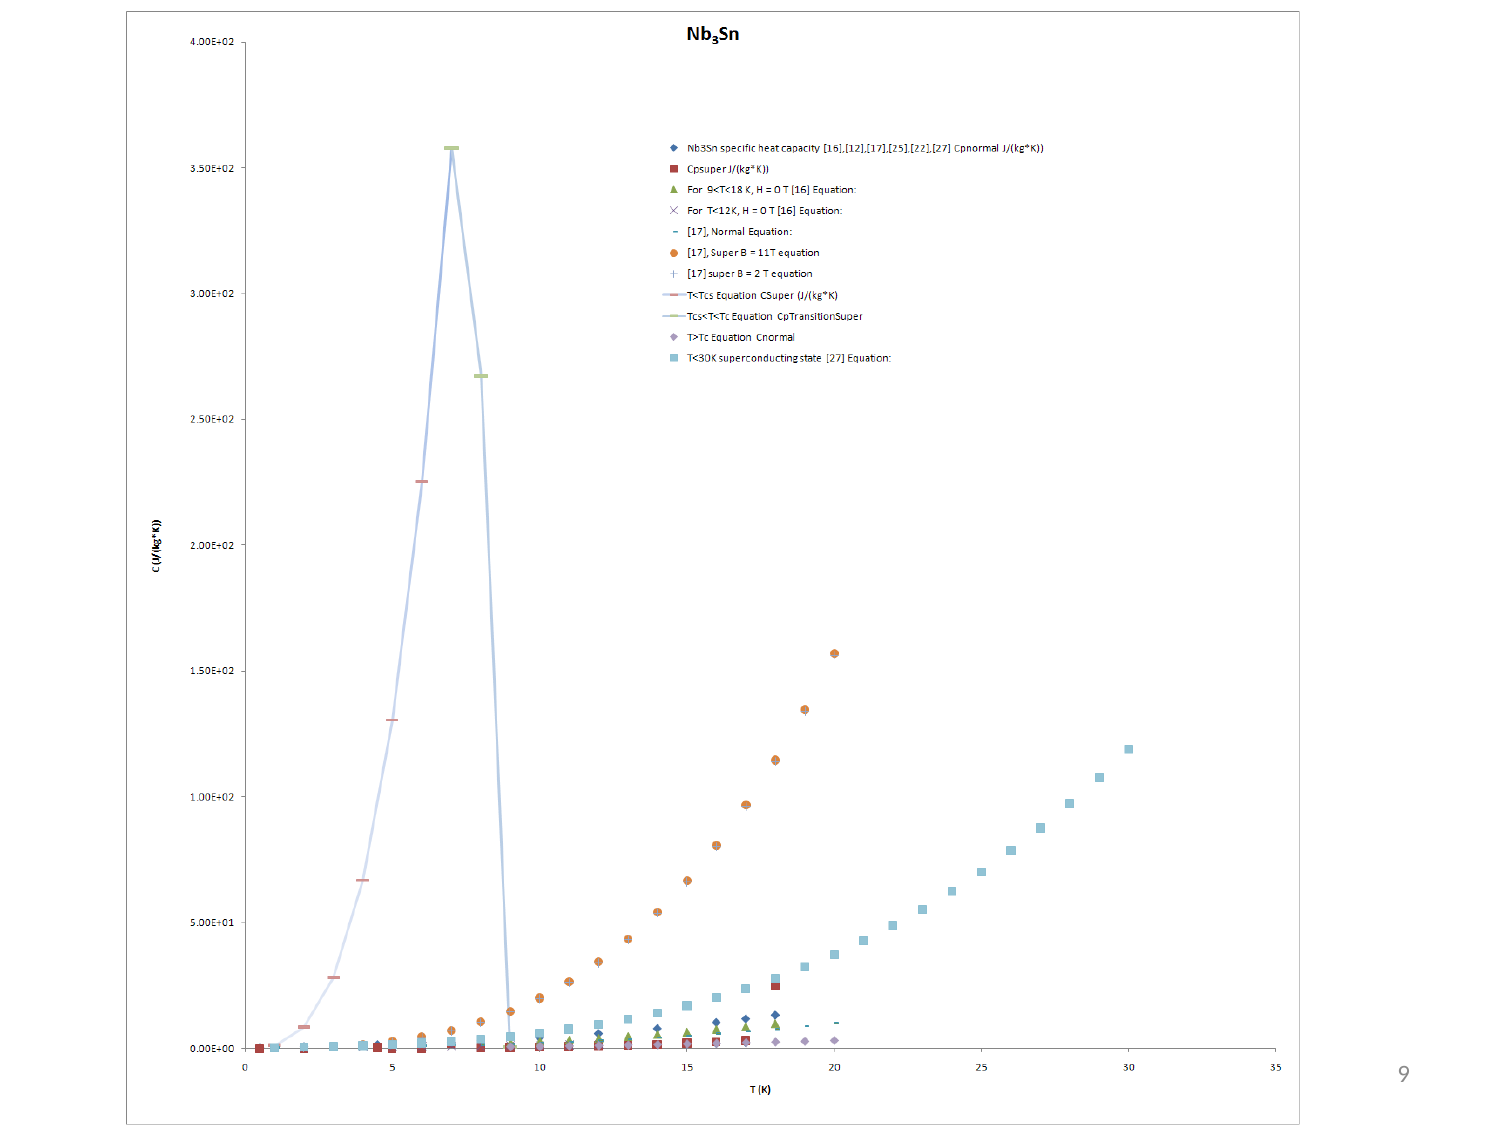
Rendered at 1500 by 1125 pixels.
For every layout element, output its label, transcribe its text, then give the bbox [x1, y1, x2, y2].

slide_number 9 [1303, 1042, 1425, 1103]
picture [124, 9, 1301, 1125]
